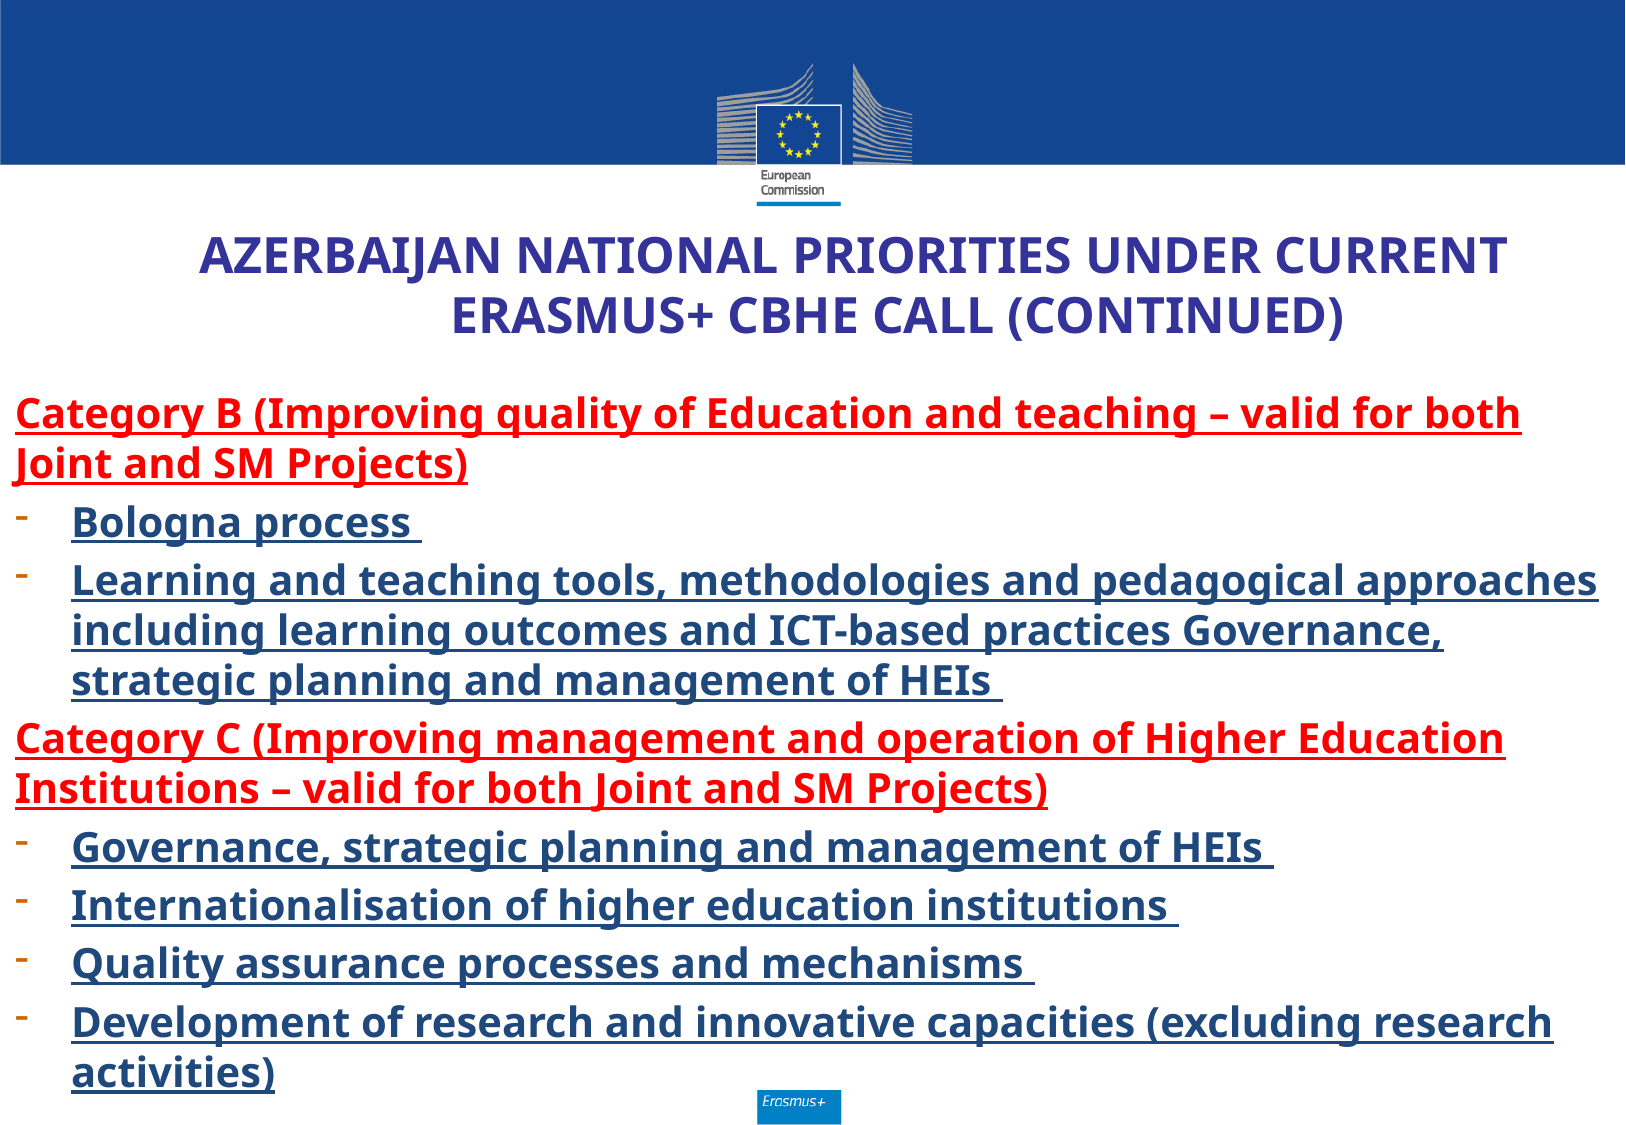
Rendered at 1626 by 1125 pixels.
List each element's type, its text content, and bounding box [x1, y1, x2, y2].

text_box Category B (Improving quality of Education and teaching – valid for both Joint and SM Projects) Bologna process Learning and teaching tools, methodologies and pedagogical approaches including learning outcomes and ICT-based practices Governance, strategic planning and management of HEIs Category C (Improving management and operation of Higher Education Institutions – valid for both Joint and SM Projects) Governance, strategic planning and management of HEIs Internationalisation of higher education institutions Quality assurance processes and mechanisms Development of research and innovative capacities (excluding research activities) [0, 316, 1625, 1067]
picture [0, 1067, 1625, 1125]
picture [0, 0, 1625, 316]
text_box AZERBAIJAN NATIONAL PRIORITIES UNDER CURRENT ERASMUS+ CBHE CALL (CONTINUED) [107, 215, 1600, 316]
